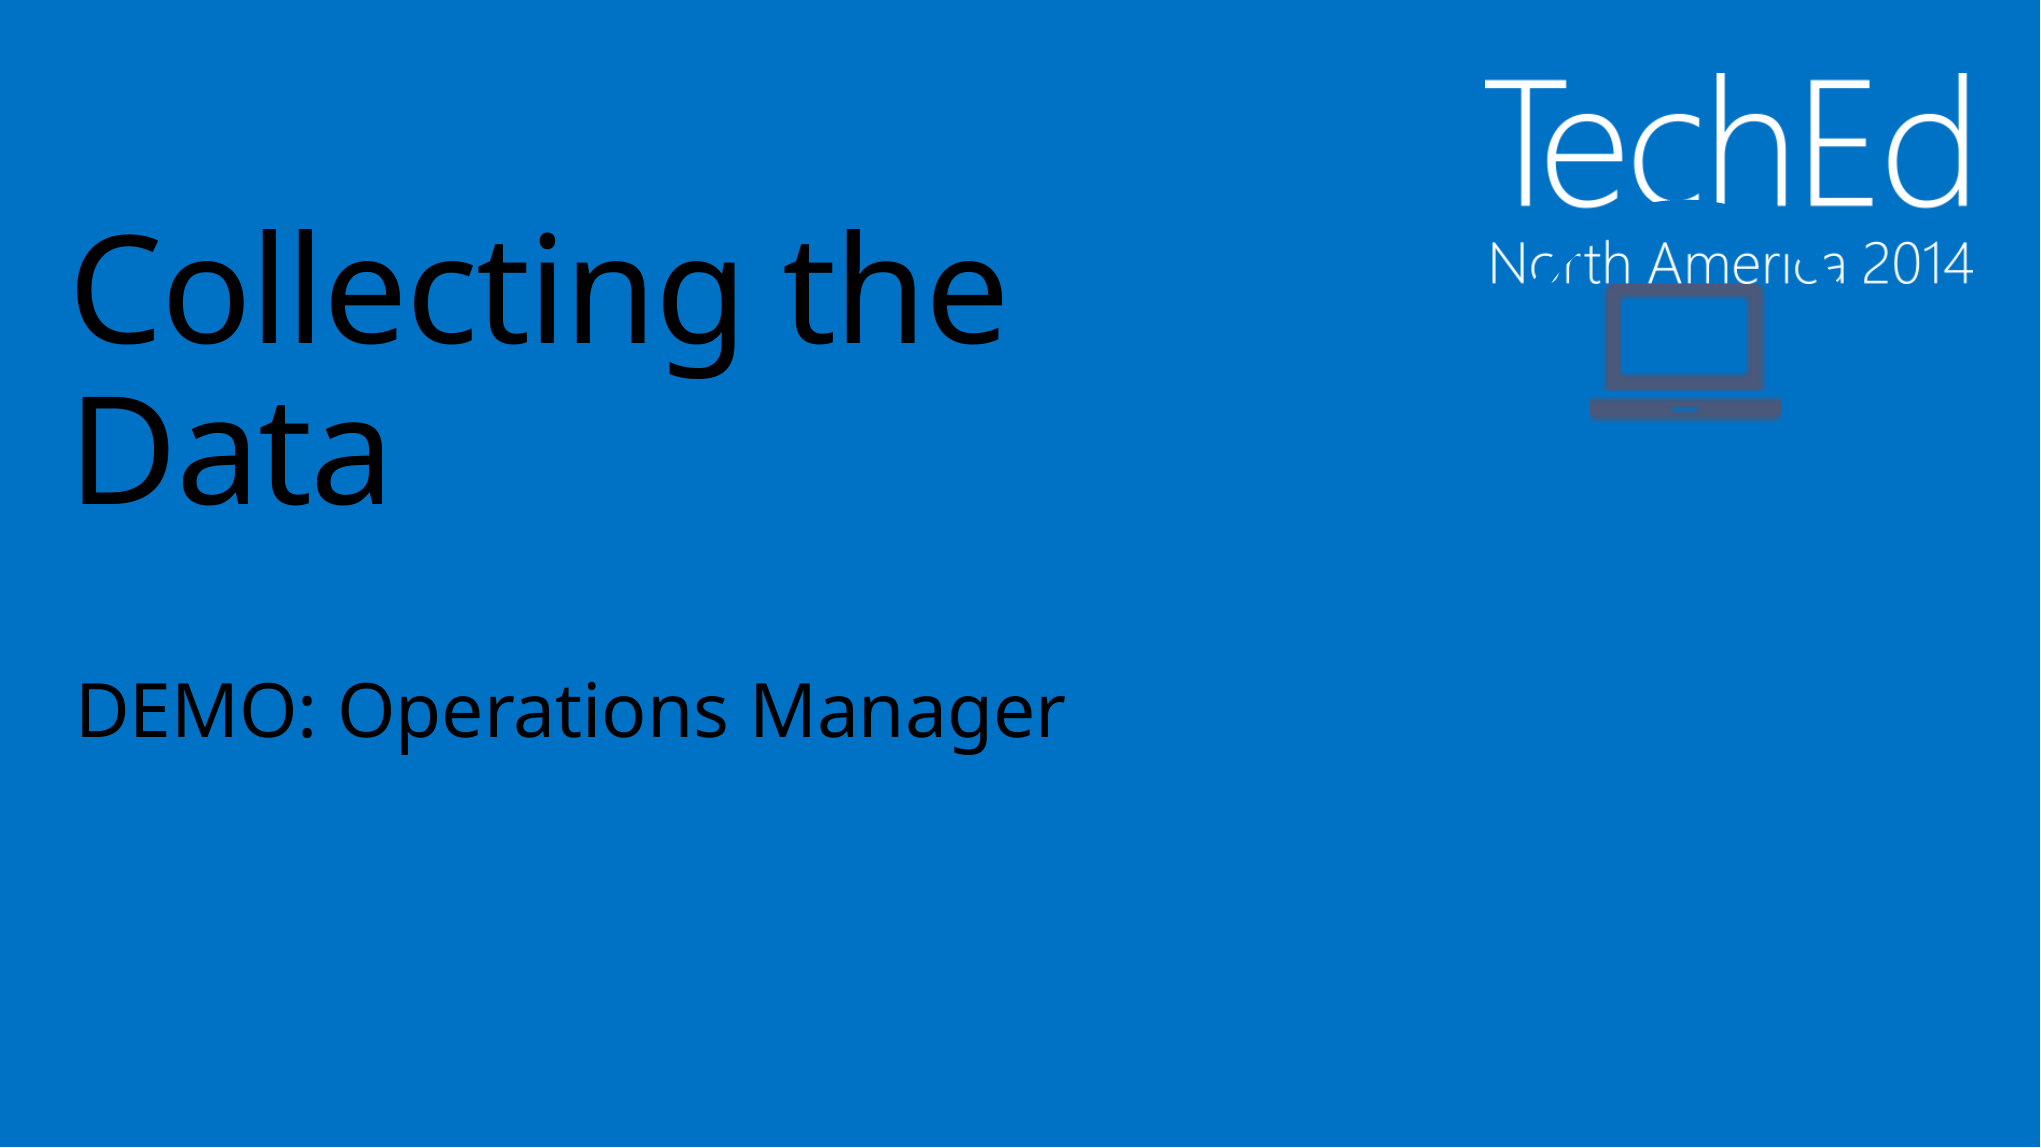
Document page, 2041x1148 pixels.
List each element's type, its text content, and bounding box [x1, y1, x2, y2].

picture [1485, 73, 1973, 284]
list DEMO: Operations Manager [45, 648, 1396, 949]
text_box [1513, 199, 1857, 507]
title Collecting the Data [45, 198, 1396, 648]
